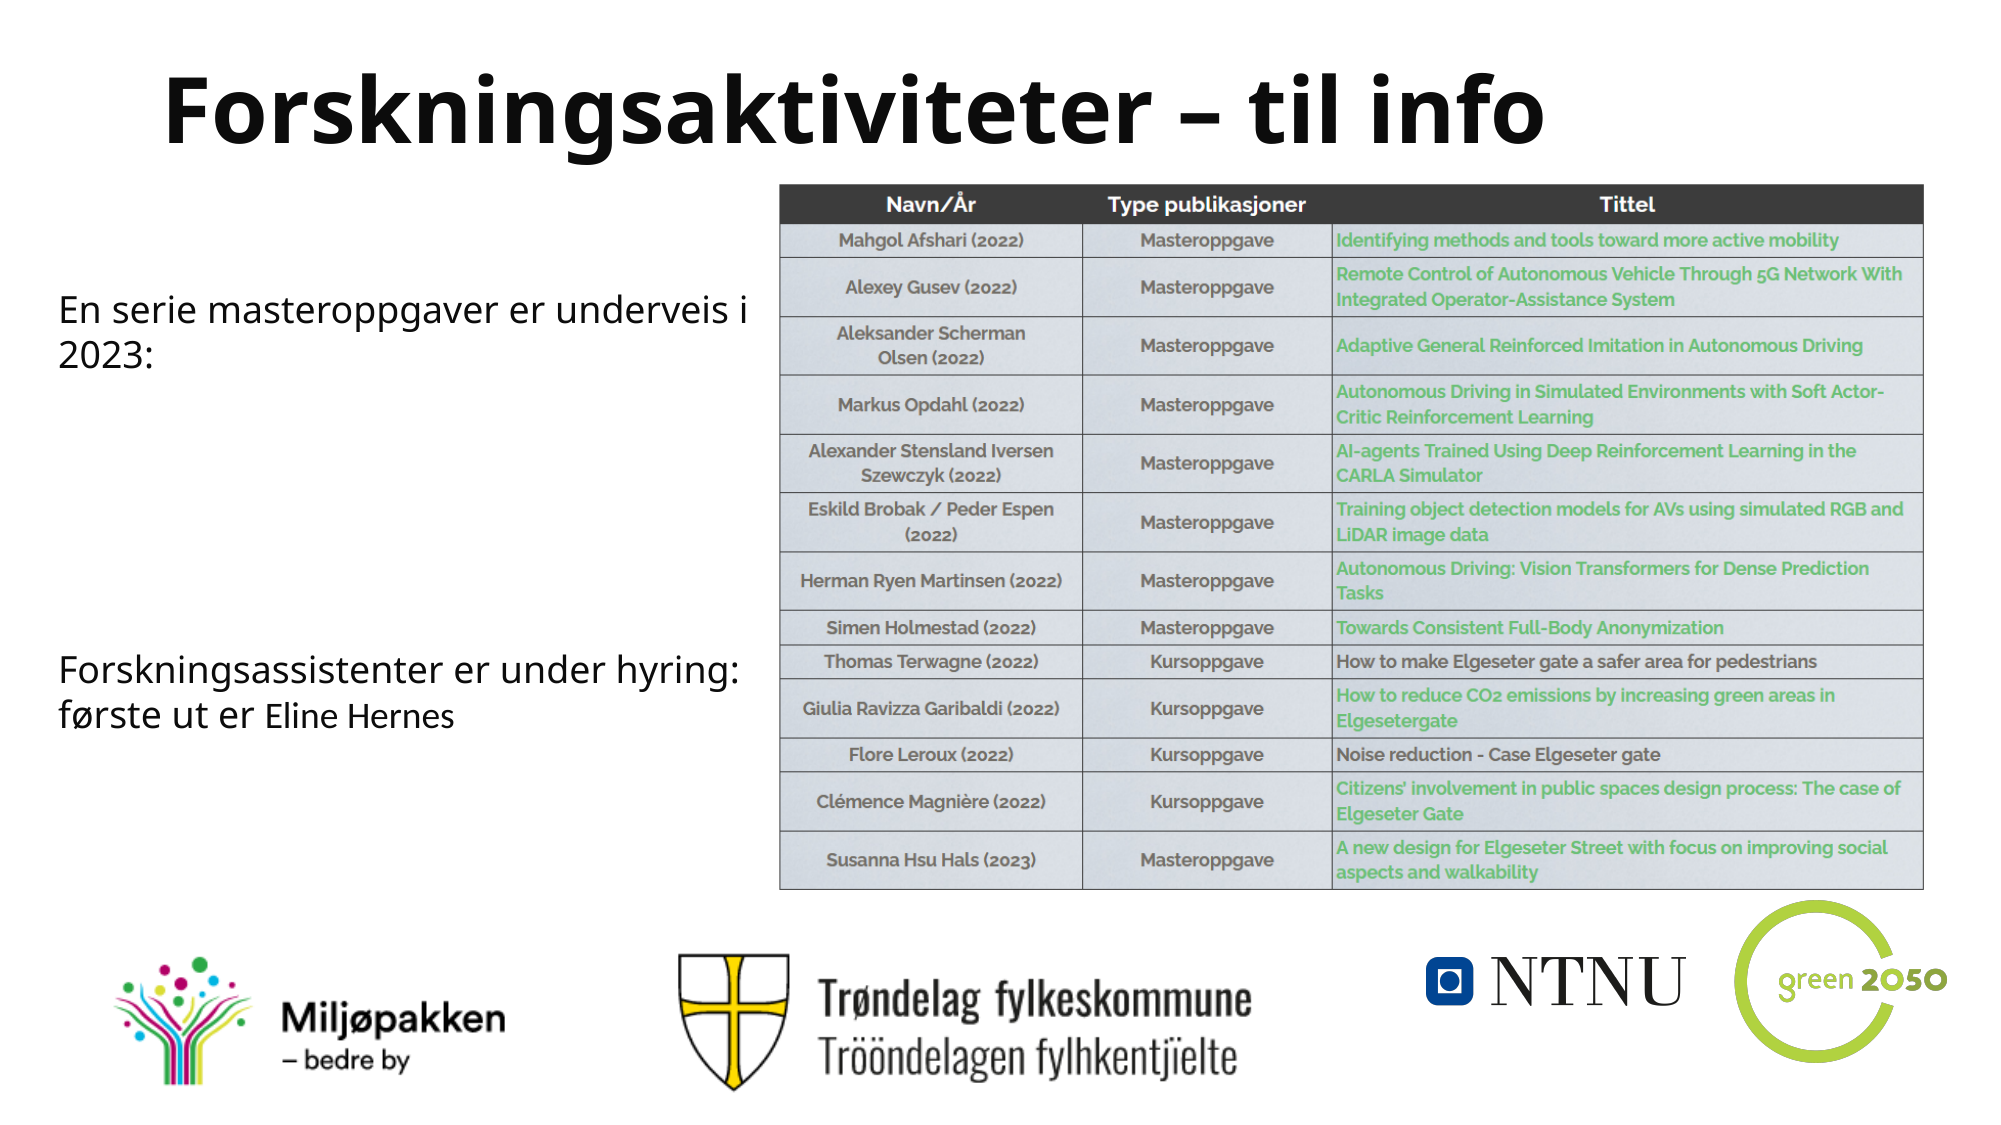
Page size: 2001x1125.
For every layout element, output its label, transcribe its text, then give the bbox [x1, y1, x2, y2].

text_box En serie masteroppgaver er underveis i 2023: Forskningsassistenter er under hyring: første ut er Eline Hernes [43, 188, 772, 1014]
picture [761, 171, 1956, 1097]
title Forskningsaktiviteter – til info [146, 59, 1677, 278]
picture [1426, 957, 1686, 1006]
picture [92, 940, 530, 1105]
picture [641, 929, 1270, 1116]
